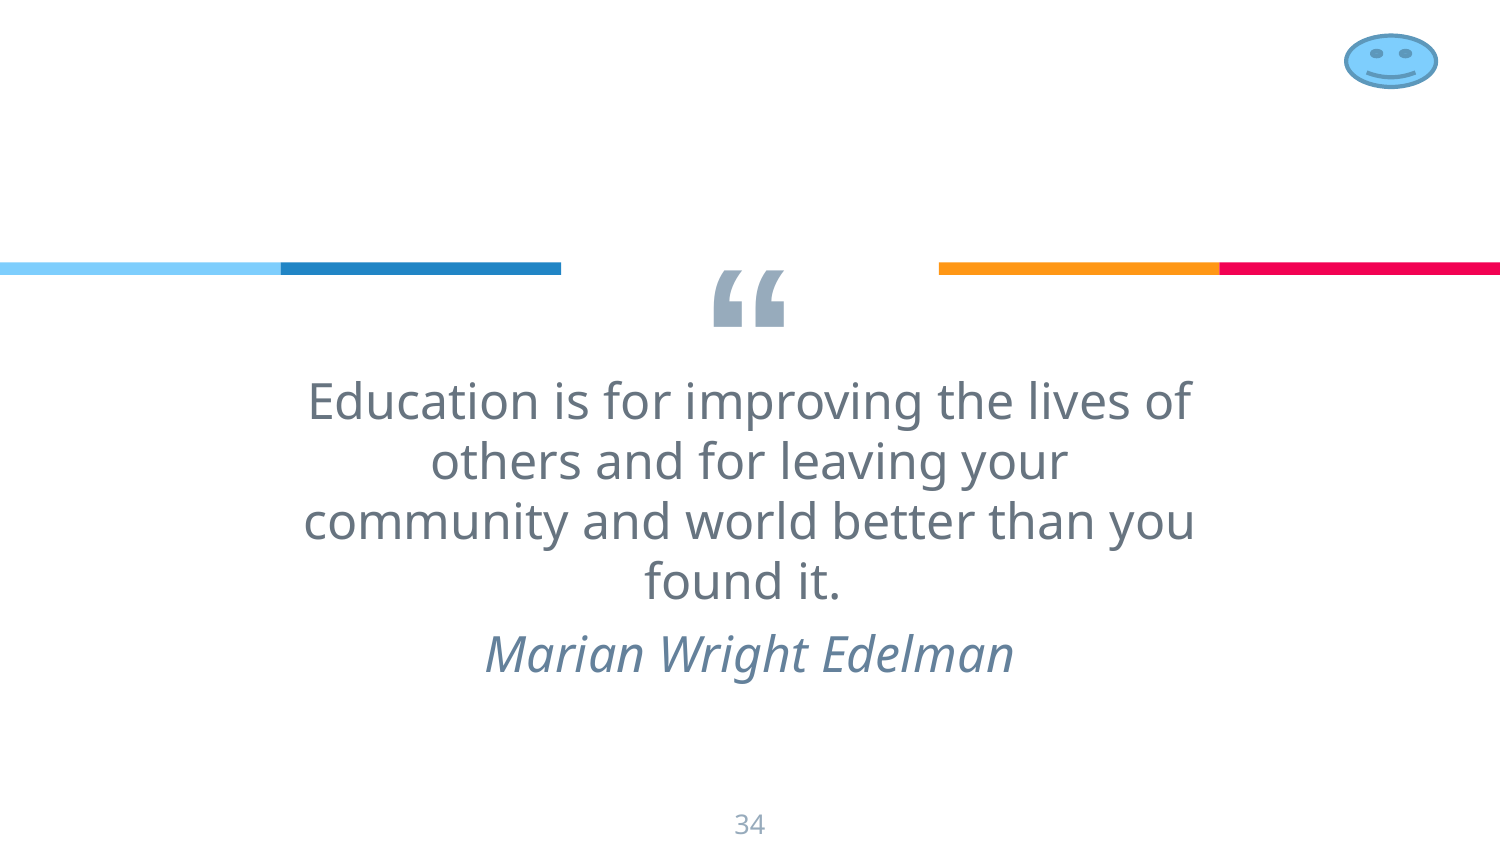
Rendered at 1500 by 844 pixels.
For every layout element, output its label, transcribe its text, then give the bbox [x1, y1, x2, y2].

text_box [1344, 33, 1439, 90]
list Education is for improving the lives of others and for leaving your community and world better than you found it. Marian Wright Edelman [280, 354, 1220, 490]
slide_number 34 [0, 792, 1500, 844]
